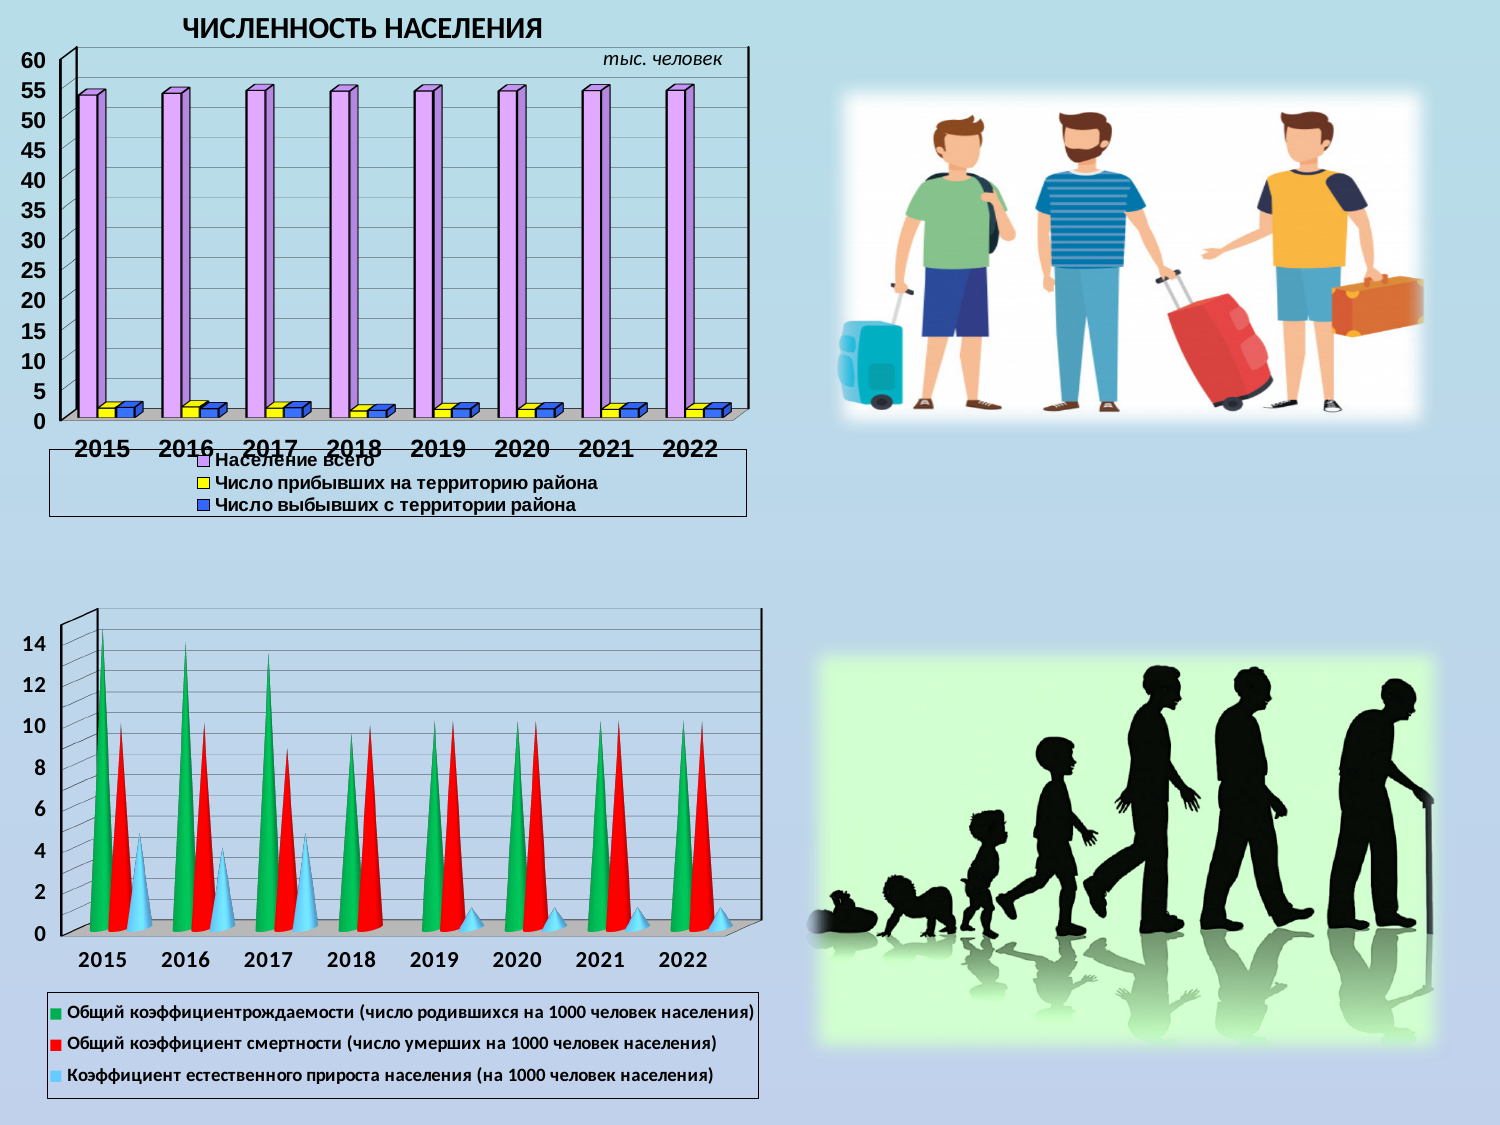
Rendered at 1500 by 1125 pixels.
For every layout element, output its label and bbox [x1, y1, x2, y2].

chart [0, 0, 763, 1125]
picture [799, 637, 1453, 1064]
picture [824, 74, 1438, 438]
